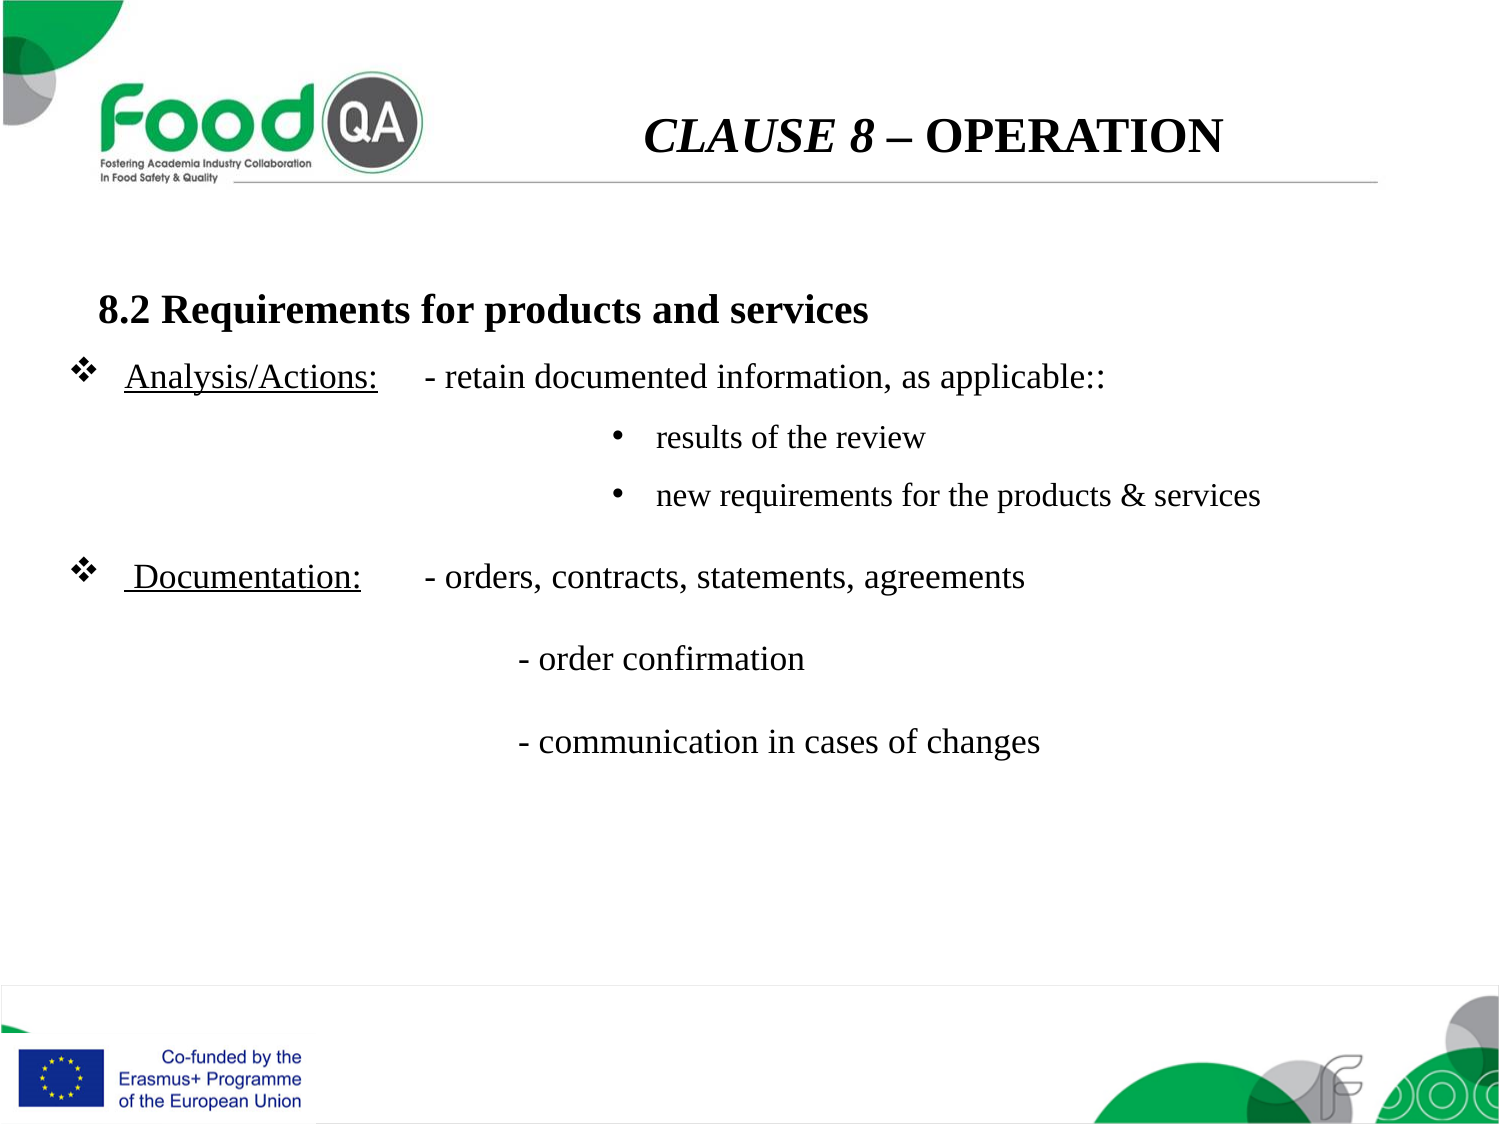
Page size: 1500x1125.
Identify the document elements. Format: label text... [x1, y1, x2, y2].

picture [2, 0, 1500, 190]
text_box CLAUSE 8 – OPERATION [354, 94, 1500, 170]
list 8.2 Requirements for products and services Analysis/Actions: - retain documented information, as applicable:: results of the review new requirements for the products & services Documentation: - orders, contracts, statements, agreements - order confirmation - communication in cases of changes [53, 267, 1500, 988]
picture [0, 984, 1500, 1125]
